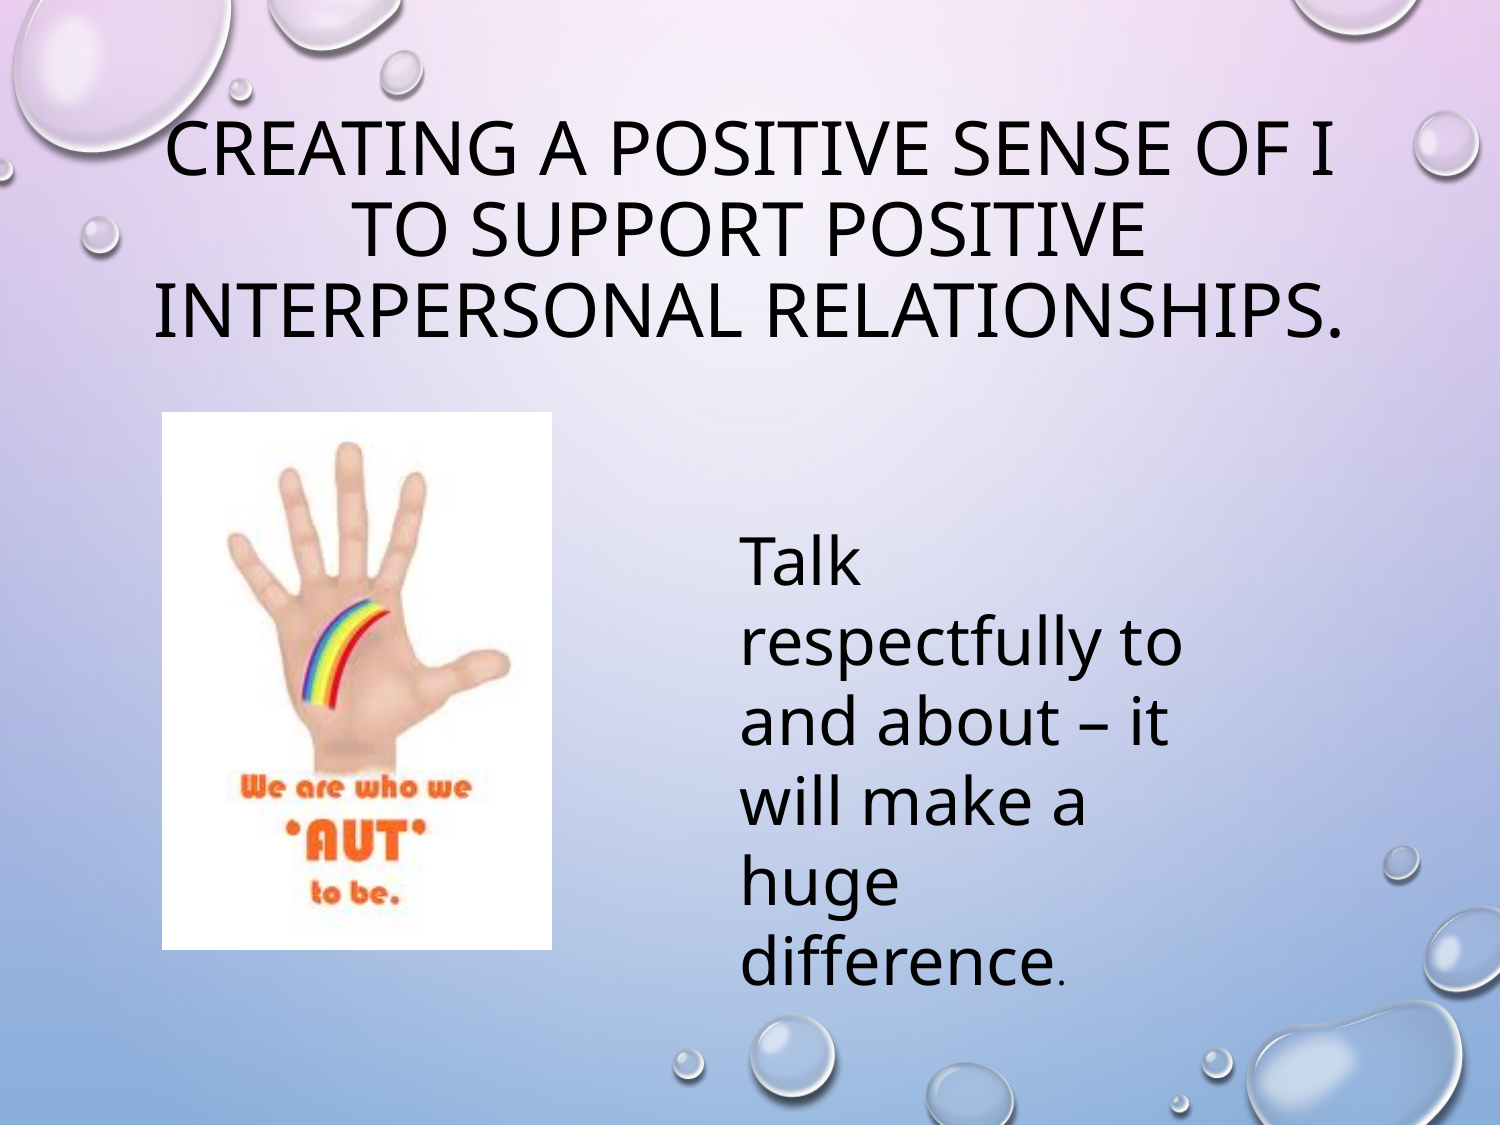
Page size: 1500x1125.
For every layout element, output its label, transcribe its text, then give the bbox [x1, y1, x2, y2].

title Creating a positive sense of I to support positive interpersonal relationships. [112, 101, 1388, 364]
picture [0, 0, 1500, 1125]
text_box Talk respectfully to and about – it will make a huge difference. [724, 511, 1250, 1007]
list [162, 412, 552, 950]
